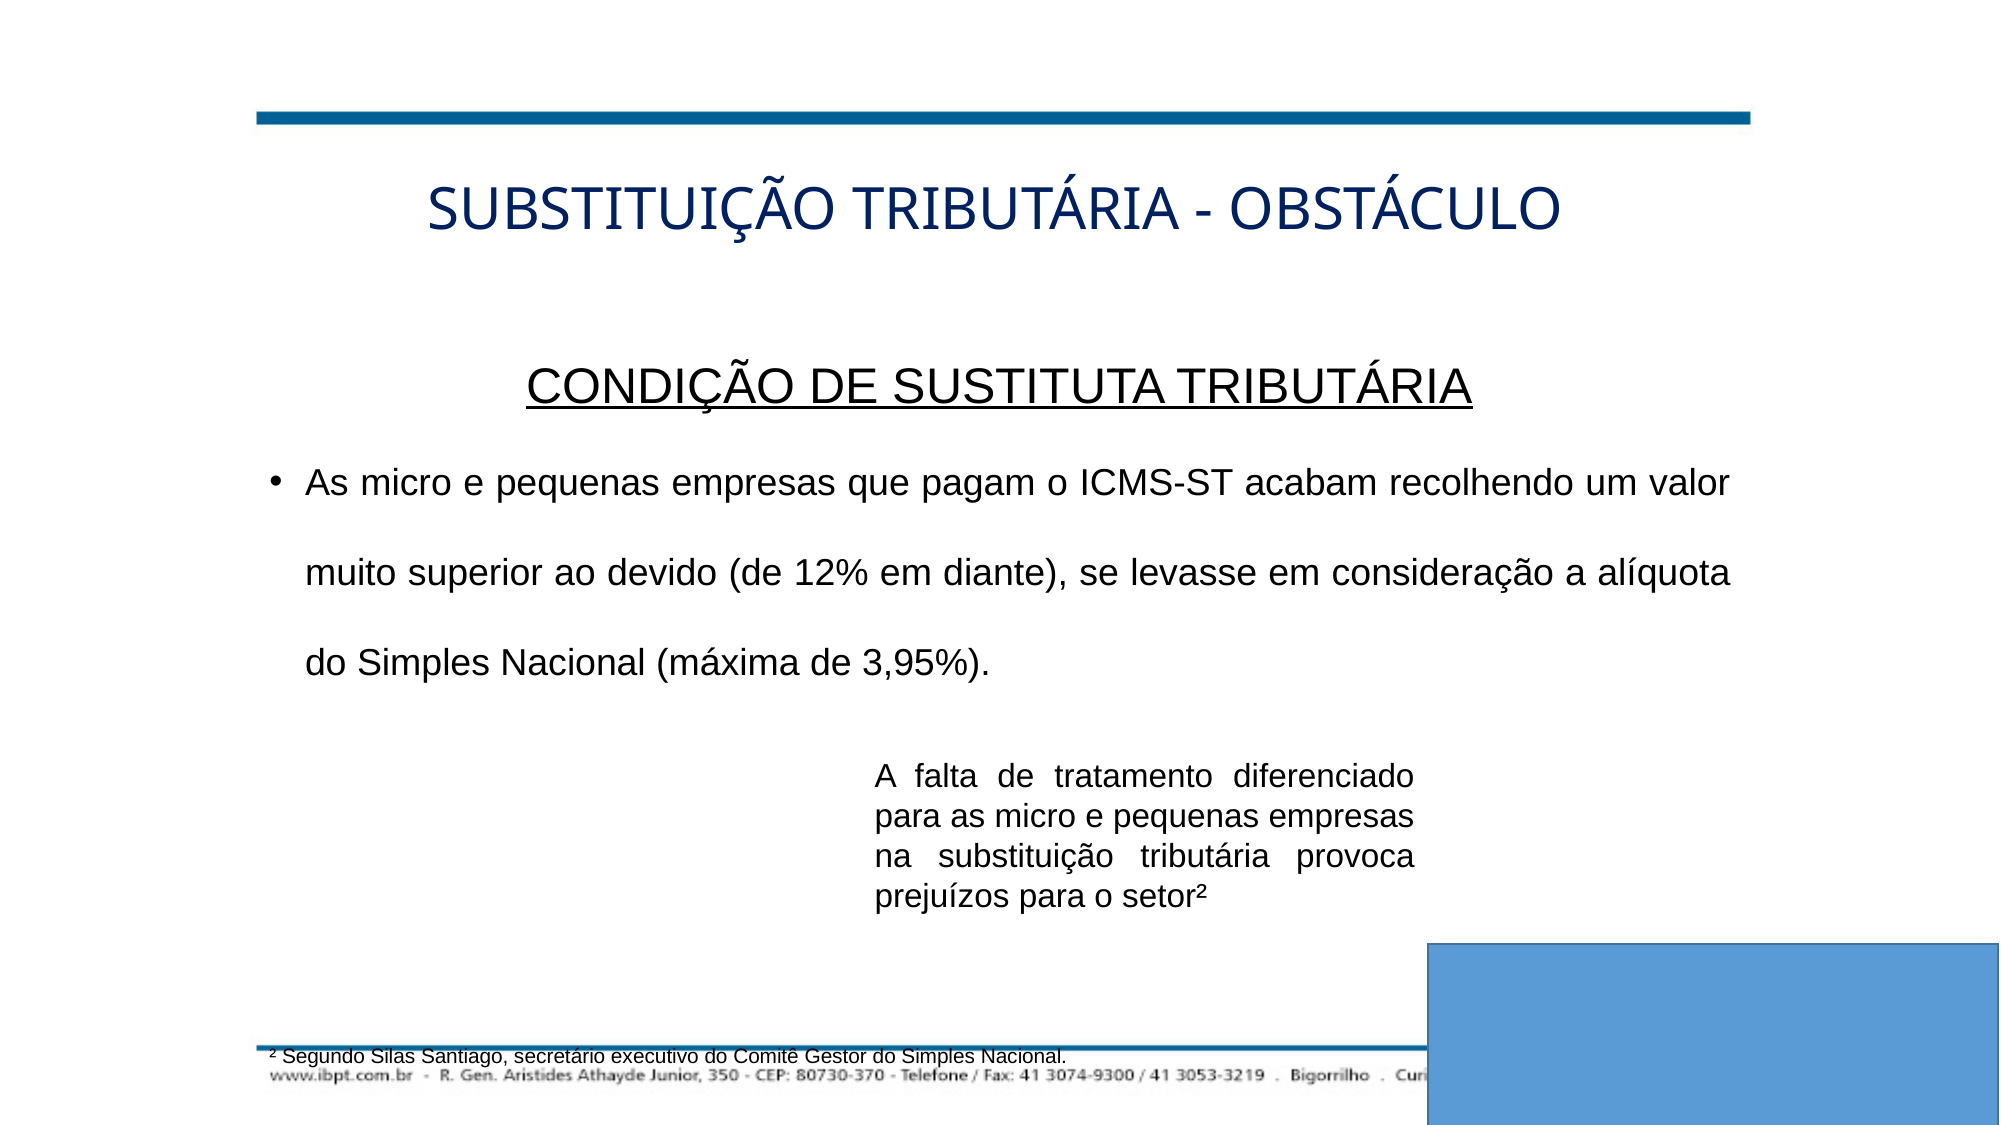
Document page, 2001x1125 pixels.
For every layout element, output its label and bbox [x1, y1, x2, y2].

picture [201, 17, 1803, 1125]
text_box [1808, 944, 1998, 1125]
